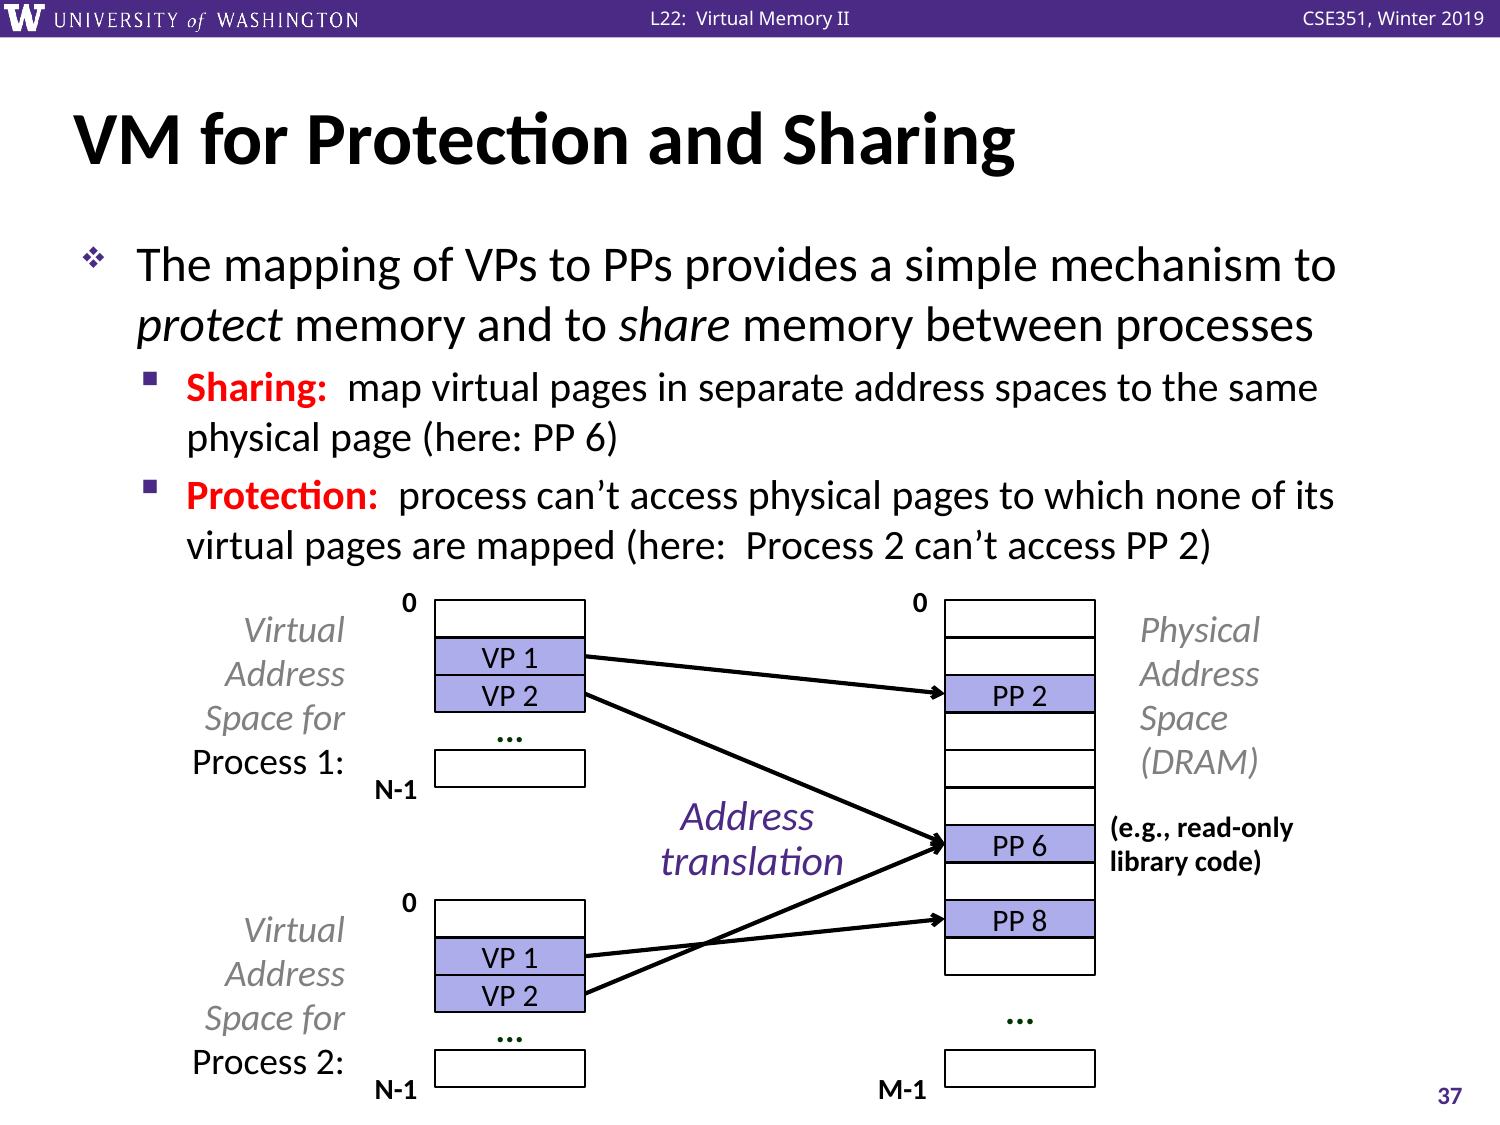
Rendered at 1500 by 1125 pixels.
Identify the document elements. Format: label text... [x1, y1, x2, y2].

list The mapping of VPs to PPs provides a simple mechanism to protect memory and to share memory between processes Sharing: map virtual pages in separate address spaces to the same physical page (here: PP 6) Protection: process can’t access physical pages to which none of its virtual pages are mapped (here: Process 2 can’t access PP 2) [64, 223, 1438, 674]
title VM for Protection and Sharing [58, 71, 1438, 198]
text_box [164, 577, 1333, 1115]
slide_number 37 [1400, 1065, 1500, 1125]
picture [4, 4, 358, 32]
